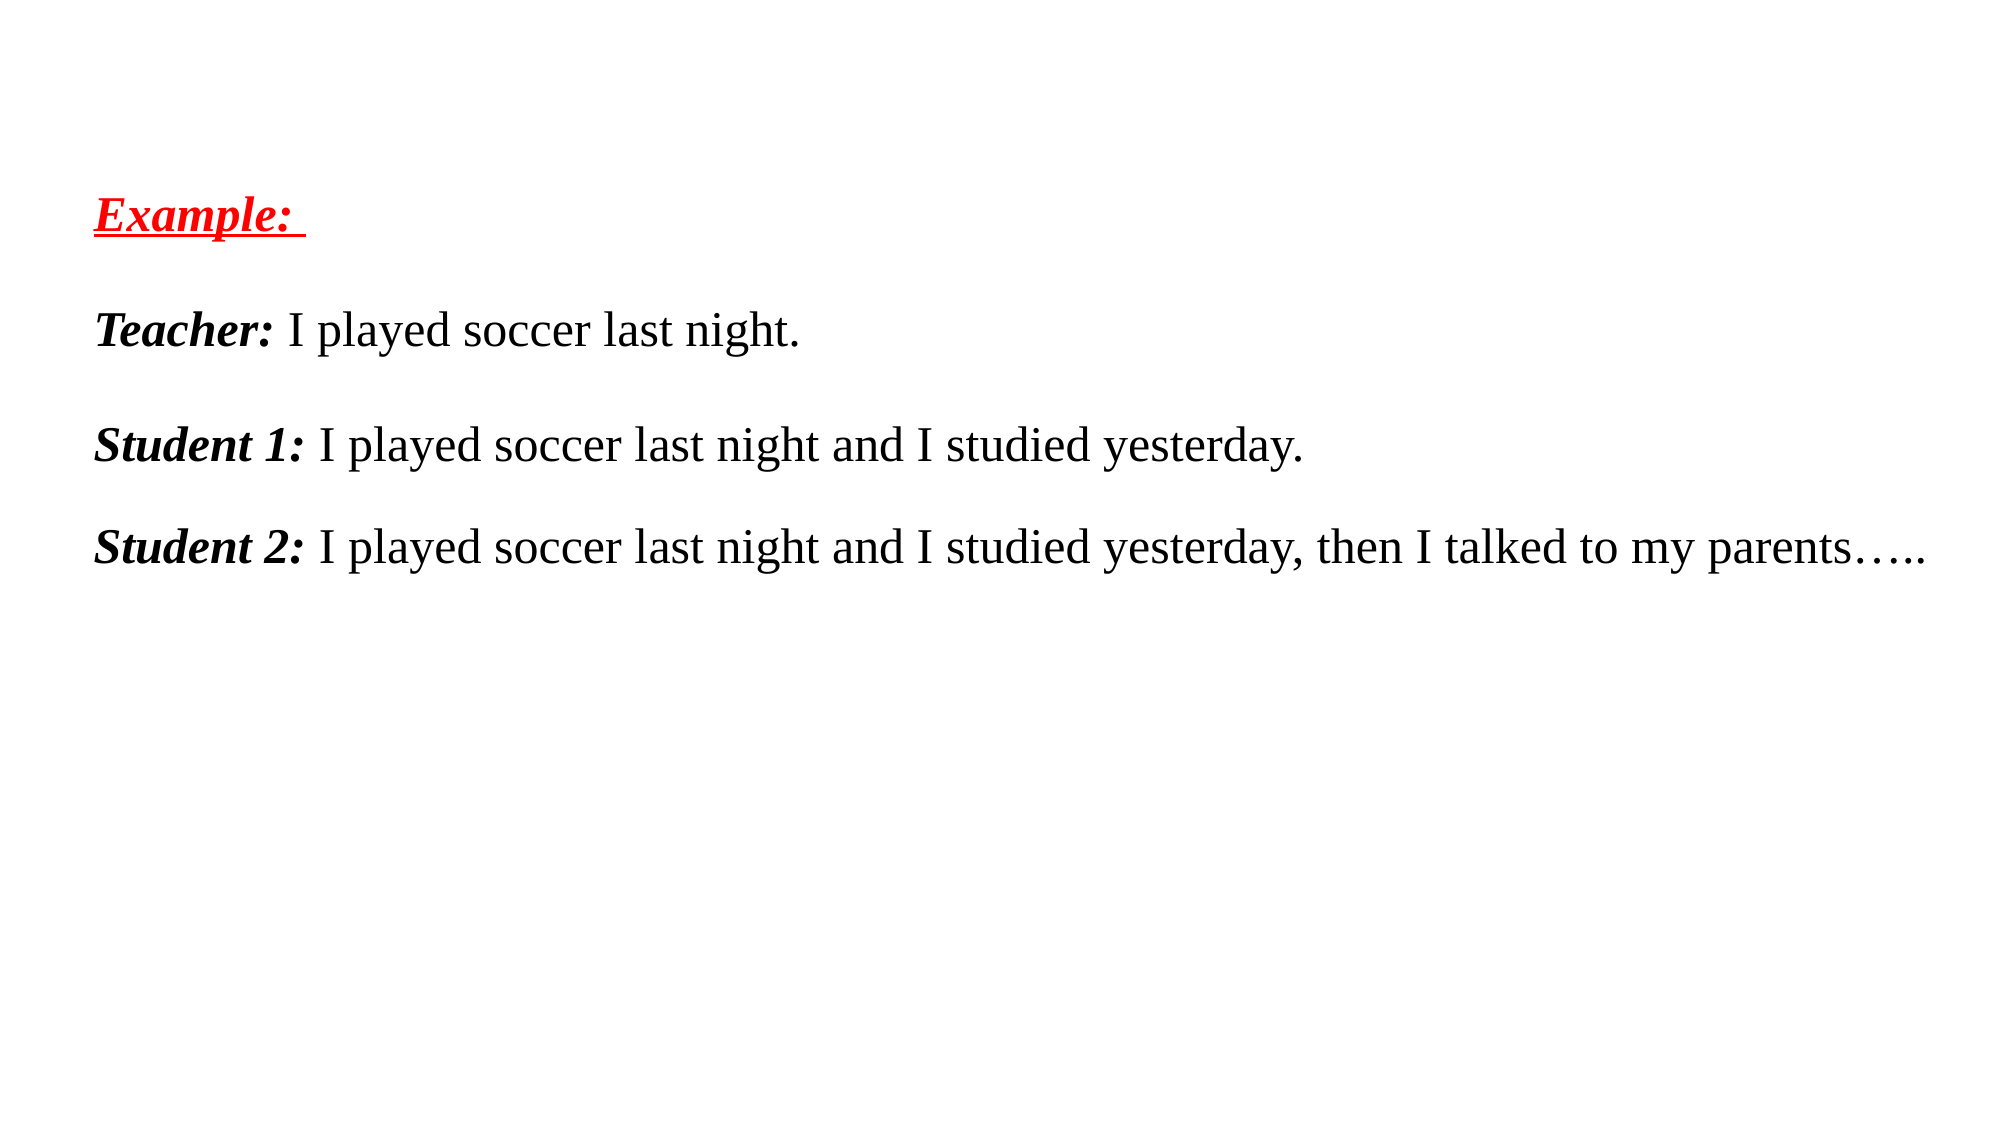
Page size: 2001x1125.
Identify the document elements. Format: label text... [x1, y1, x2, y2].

text_box Example: Teacher: I played soccer last night. Student 1: I played soccer last night and I studied yesterday. Student 2: I played soccer last night and I studied yesterday, then I talked to my parents….. [78, 143, 1953, 581]
